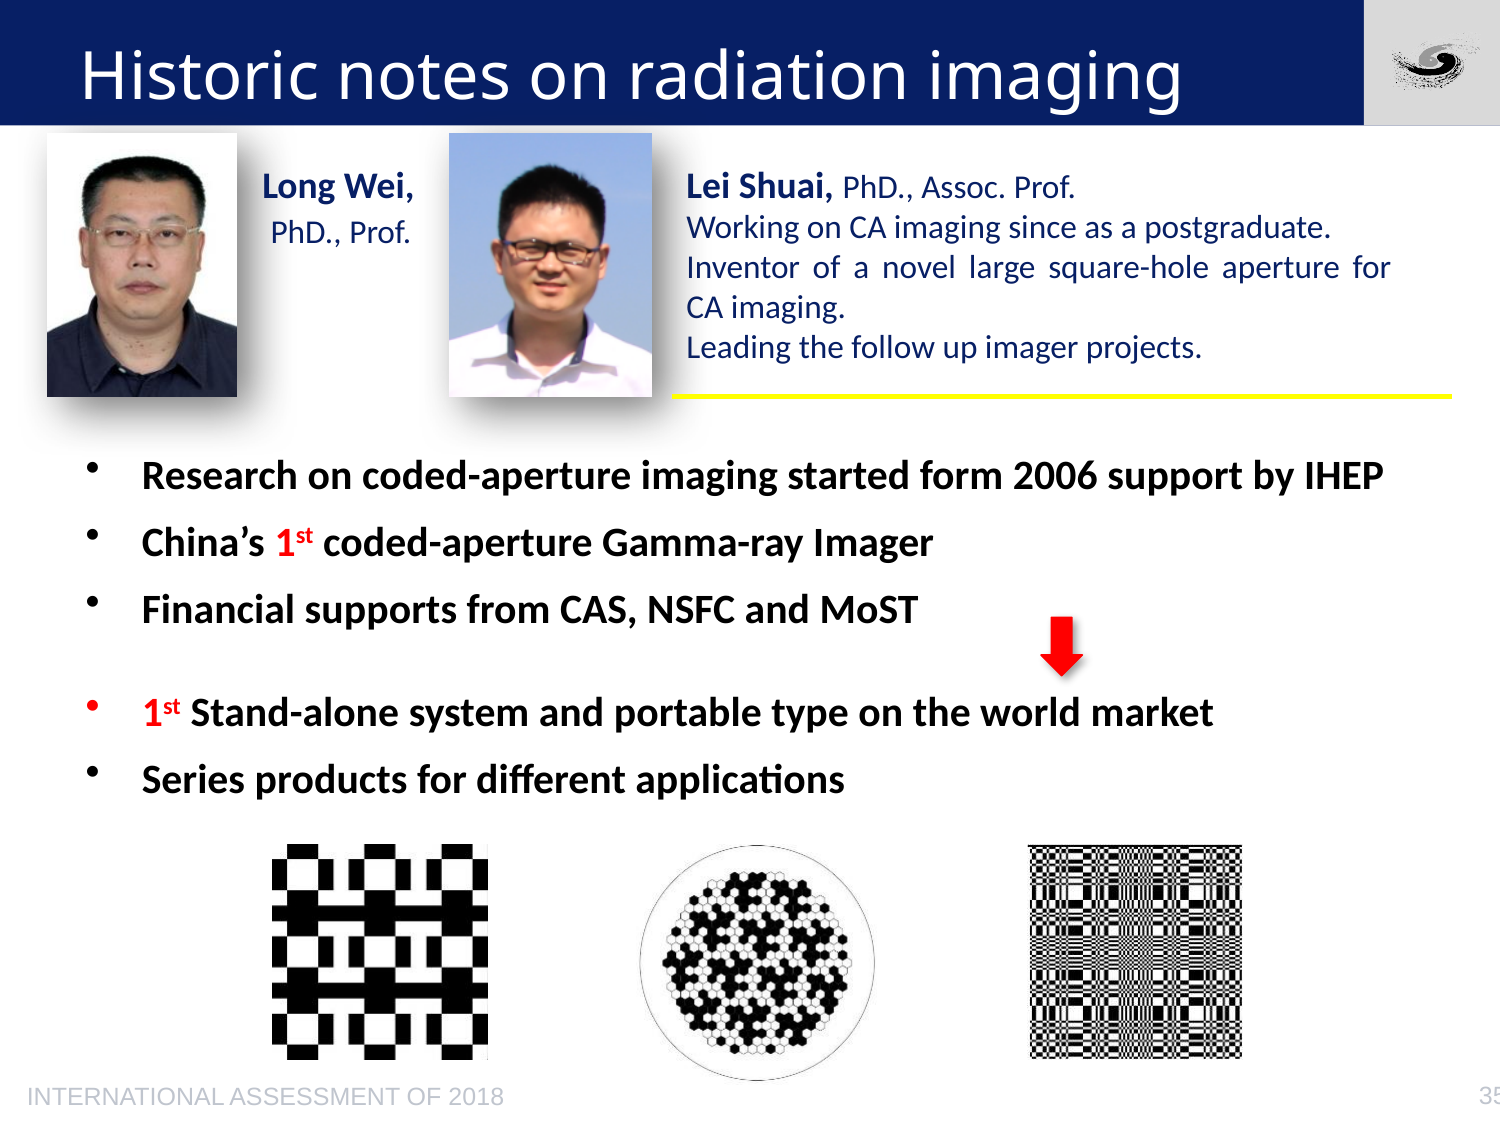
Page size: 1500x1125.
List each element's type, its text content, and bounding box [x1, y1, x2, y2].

text_box Lei Shuai, PhD., Assoc. Prof. Working on CA imaging since as a postgraduate. Inventor of a novel large square-hole aperture for CA imaging. Leading the follow up imager projects. [695, 153, 1407, 373]
picture [272, 844, 488, 1060]
title Historic notes on radiation imaging [64, 29, 1354, 126]
text_box Research on coded-aperture imaging started form 2006 support by IHEP China’s 1st coded-aperture Gamma-ray Imager Financial supports from CAS, NSFC and MoST 1st Stand-alone system and portable type on the world market Series products for different applications [70, 440, 1500, 824]
picture [449, 133, 652, 397]
picture [1390, 31, 1481, 91]
picture [620, 836, 895, 1092]
text_box Long Wei, PhD., Prof. [247, 153, 439, 259]
picture [1027, 844, 1243, 1060]
picture [47, 133, 237, 397]
text_box [1040, 617, 1083, 676]
